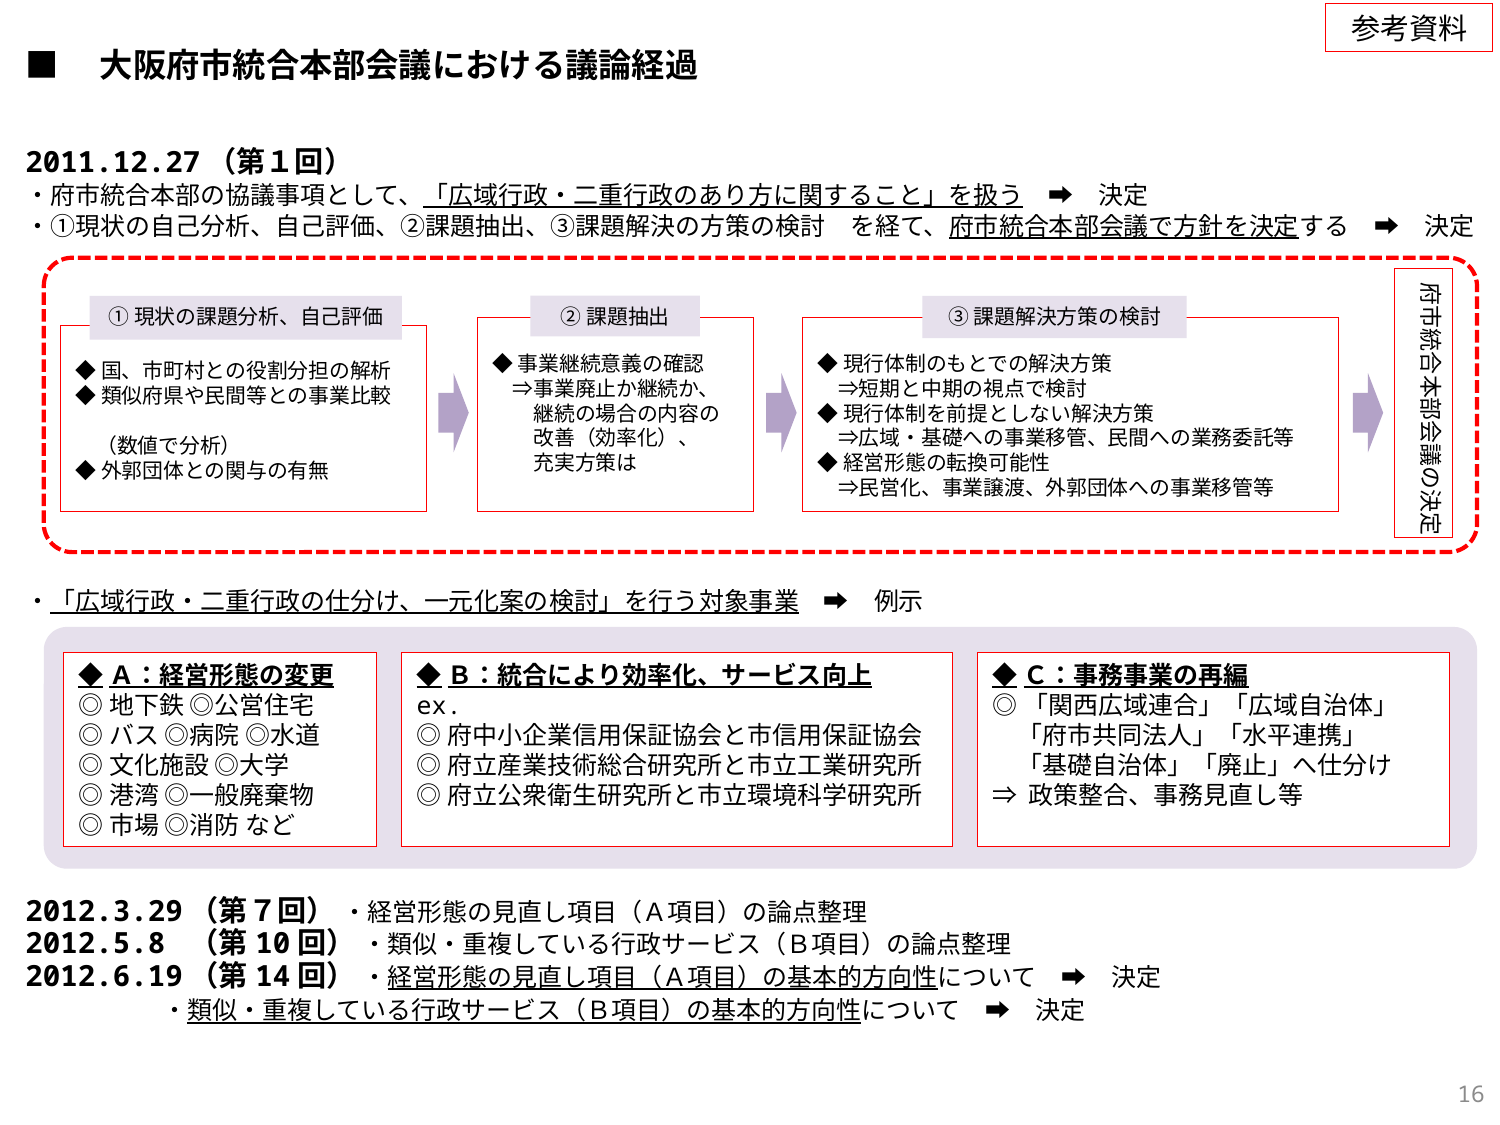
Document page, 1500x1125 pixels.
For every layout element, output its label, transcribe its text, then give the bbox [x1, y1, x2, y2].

text_box [41, 255, 1480, 555]
text_box 参考資料 [1325, 3, 1493, 52]
text_box ■ 大阪府市統合本部会議における議論経過 2011.12.27（第１回） ・府市統合本部の協議事項として、「広域行政・二重行政のあり方に関すること」を扱う ➡ 決定 ・①現状の自己分析、自己評価、②課題抽出、③課題解決の方策の検討 を経て、府市統合本部会議で方針を決定する ➡ 決定 ・「広域行政・⼆重行政の仕分け、一元化案の検討」を行う対象事業 ➡ 例示 2012.3.29（第７回） ・経営形態の見直し項目（Ａ項目）の論点整理 2012.5.8 （第10回） ・類似・重複している行政サービス（Ｂ項目）の論点整理 2012.6.19（第14回） ・経営形態の見直し項目（Ａ項目）の基本的方向性について ➡ 決定 ・類似・重複している行政サービス（Ｂ項目）の基本的方向性について ➡ 決定 [10, 45, 1492, 1046]
text_box ◆Ａ：経営形態の変更 ◎地下鉄 ◎公営住宅 ◎バス ◎病院 ◎水道 ◎文化施設 ◎大学 ◎港湾 ◎一般廃棄物 ◎市場 ◎消防 など [63, 652, 377, 847]
text_box ◆Ｃ：事務事業の再編 ◎「関西広域連合」「広域自治体」 「府市共同法人」「水平連携」 「基礎自治体」「廃止」へ仕分け ⇒ 政策整合、事務見直し等 [977, 652, 1450, 847]
slide_number 15 [1149, 1065, 1500, 1125]
text_box ◆Ｂ：統合により効率化、サービス向上 ex. ◎府中小企業信用保証協会と市信用保証協会 ◎府立産業技術総合研究所と市立工業研究所 ◎府立公衆衛生研究所と市立環境科学研究所 [401, 652, 953, 847]
